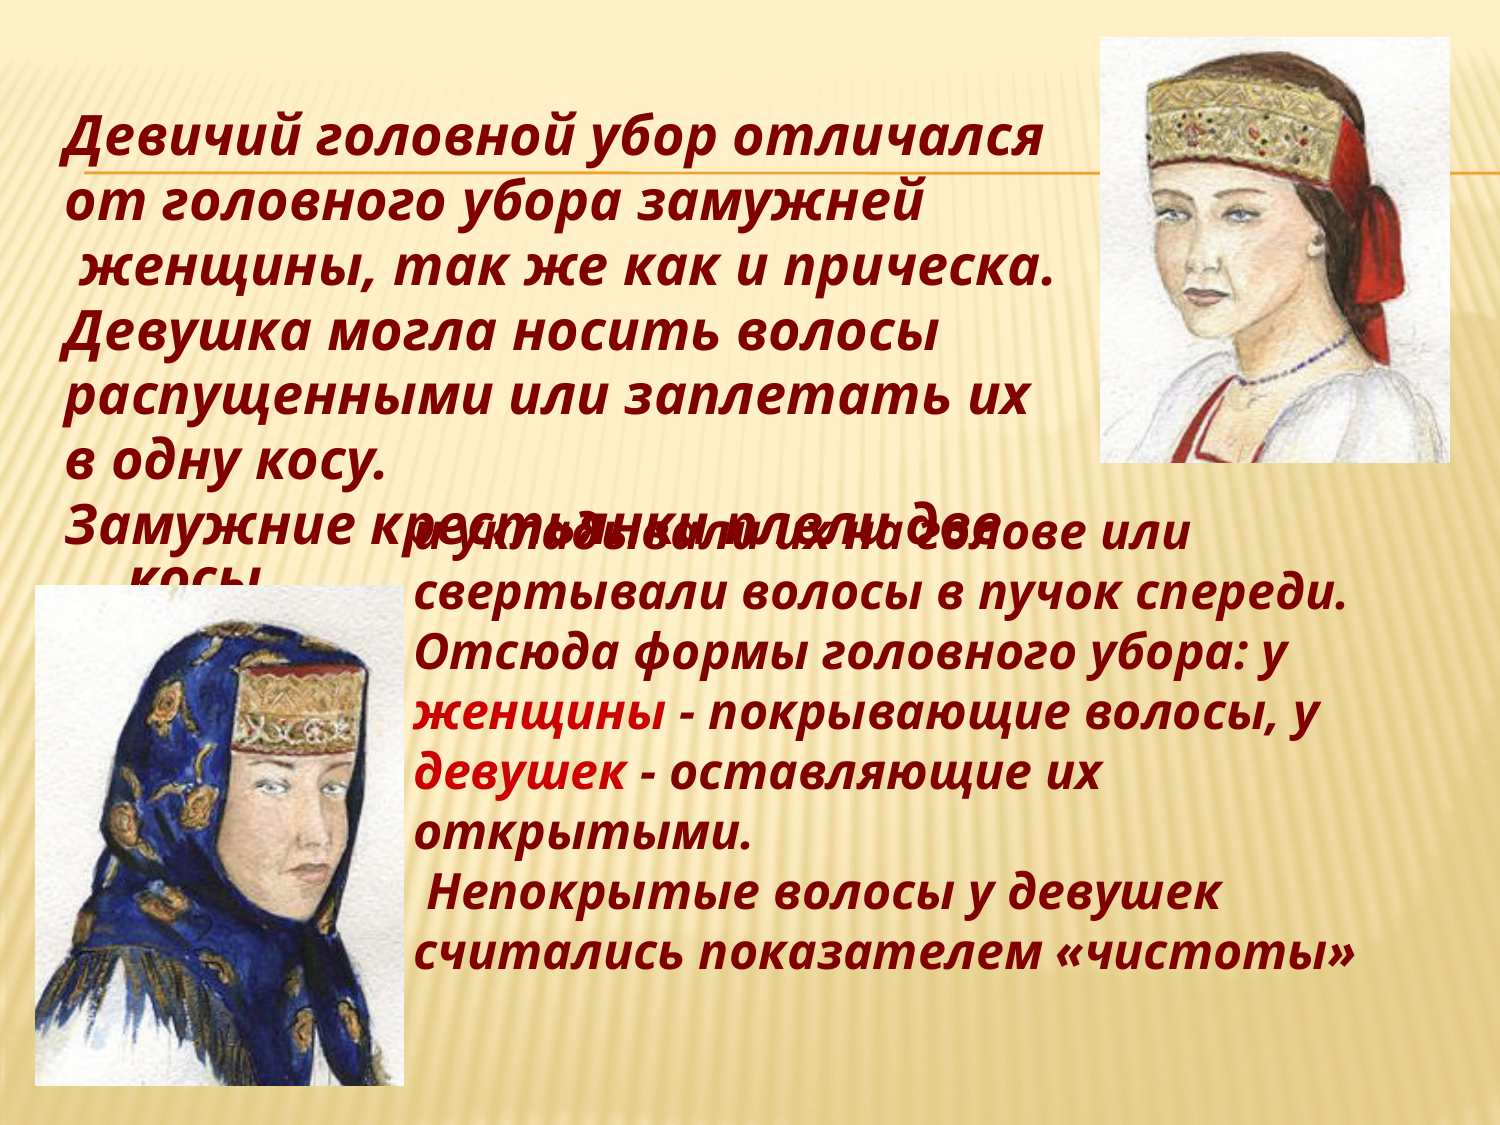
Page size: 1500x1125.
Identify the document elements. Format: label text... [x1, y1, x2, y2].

picture [34, 585, 405, 1086]
list Девичий головной убор отличался от головного убора замужней женщины, так же как и прическа. Девушка могла носить волосы распущенными или заплетать их в одну косу. Замужние крестьянки плели две косы [50, 105, 1090, 583]
text_box и укладывали их на голове или свертывали волосы в пучок спереди. Отсюда формы головного убора: у женщины - покрывающие волосы, у девушек - оставляющие их открытыми. Непокрытые волосы у девушек считались показателем «чистоты» [398, 492, 1407, 987]
picture [1099, 37, 1451, 463]
